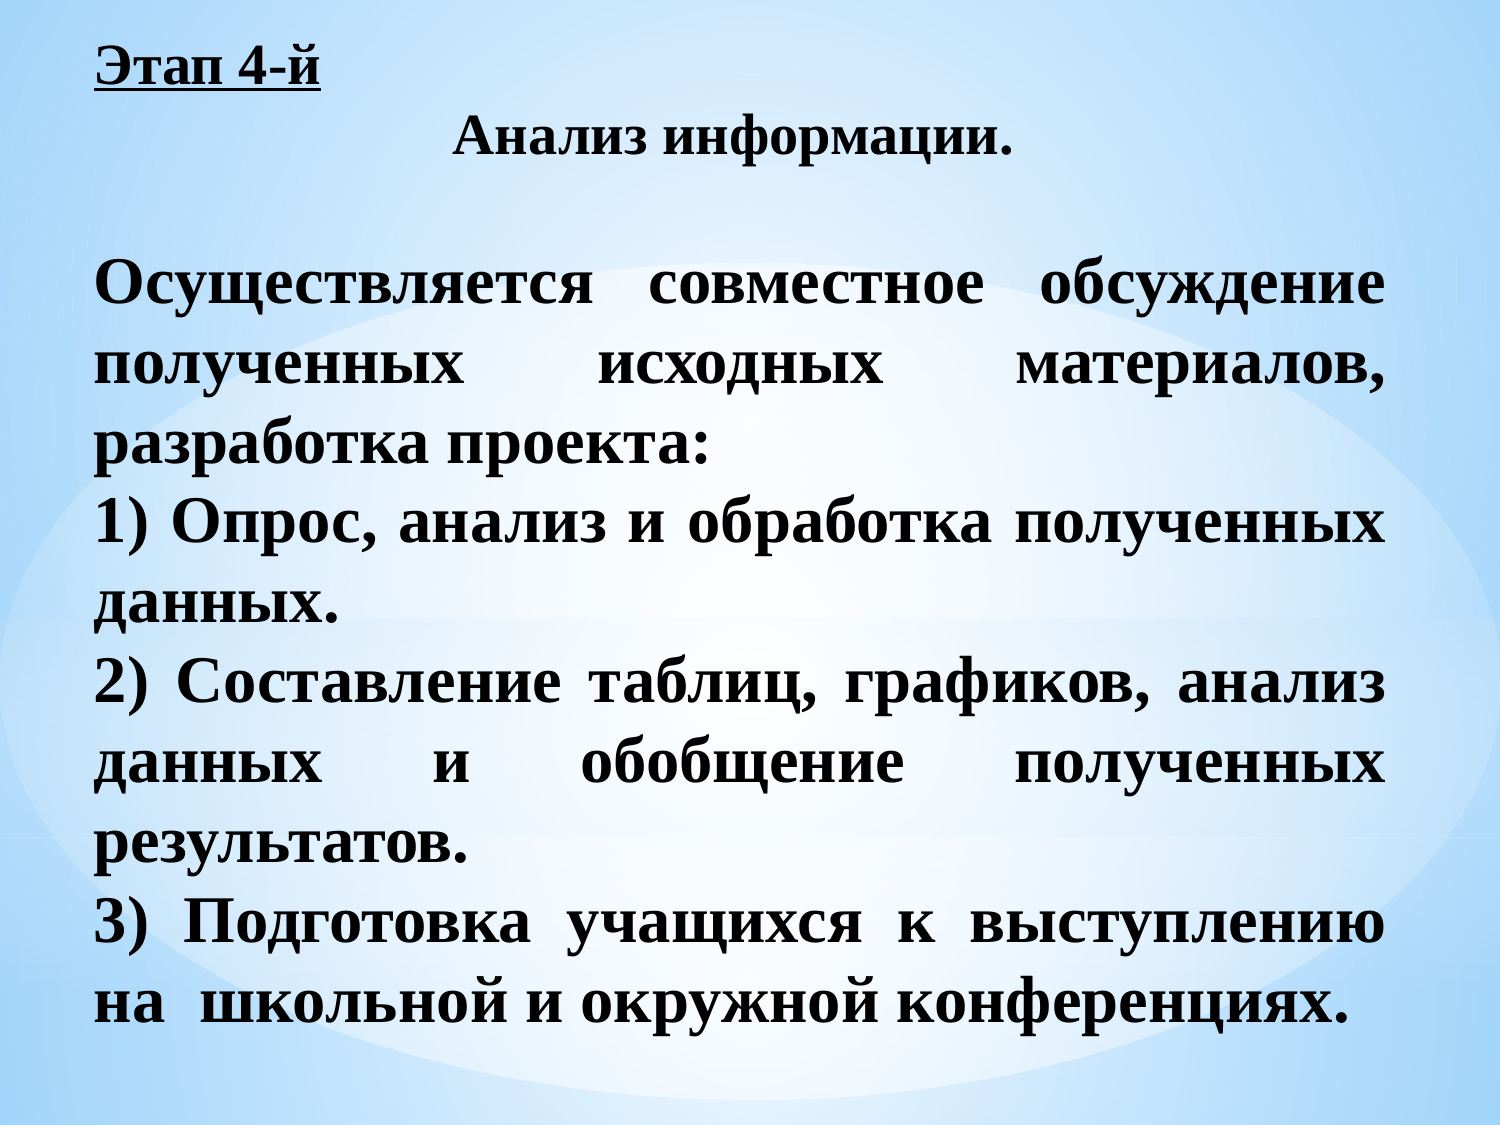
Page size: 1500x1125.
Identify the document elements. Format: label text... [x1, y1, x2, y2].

text_box Этап 4-й Анализ информации. Осуществляется совместное обсуждение полученных исходных материалов, разработка проекта: 1) Опрос, анализ и обработка полученных данных. 2) Составление таблиц, графиков, анализ данных и обобщение полученных результатов. 3) Подготовка учащихся к выступлению на школьной и окружной конференциях. [79, 19, 1403, 1044]
